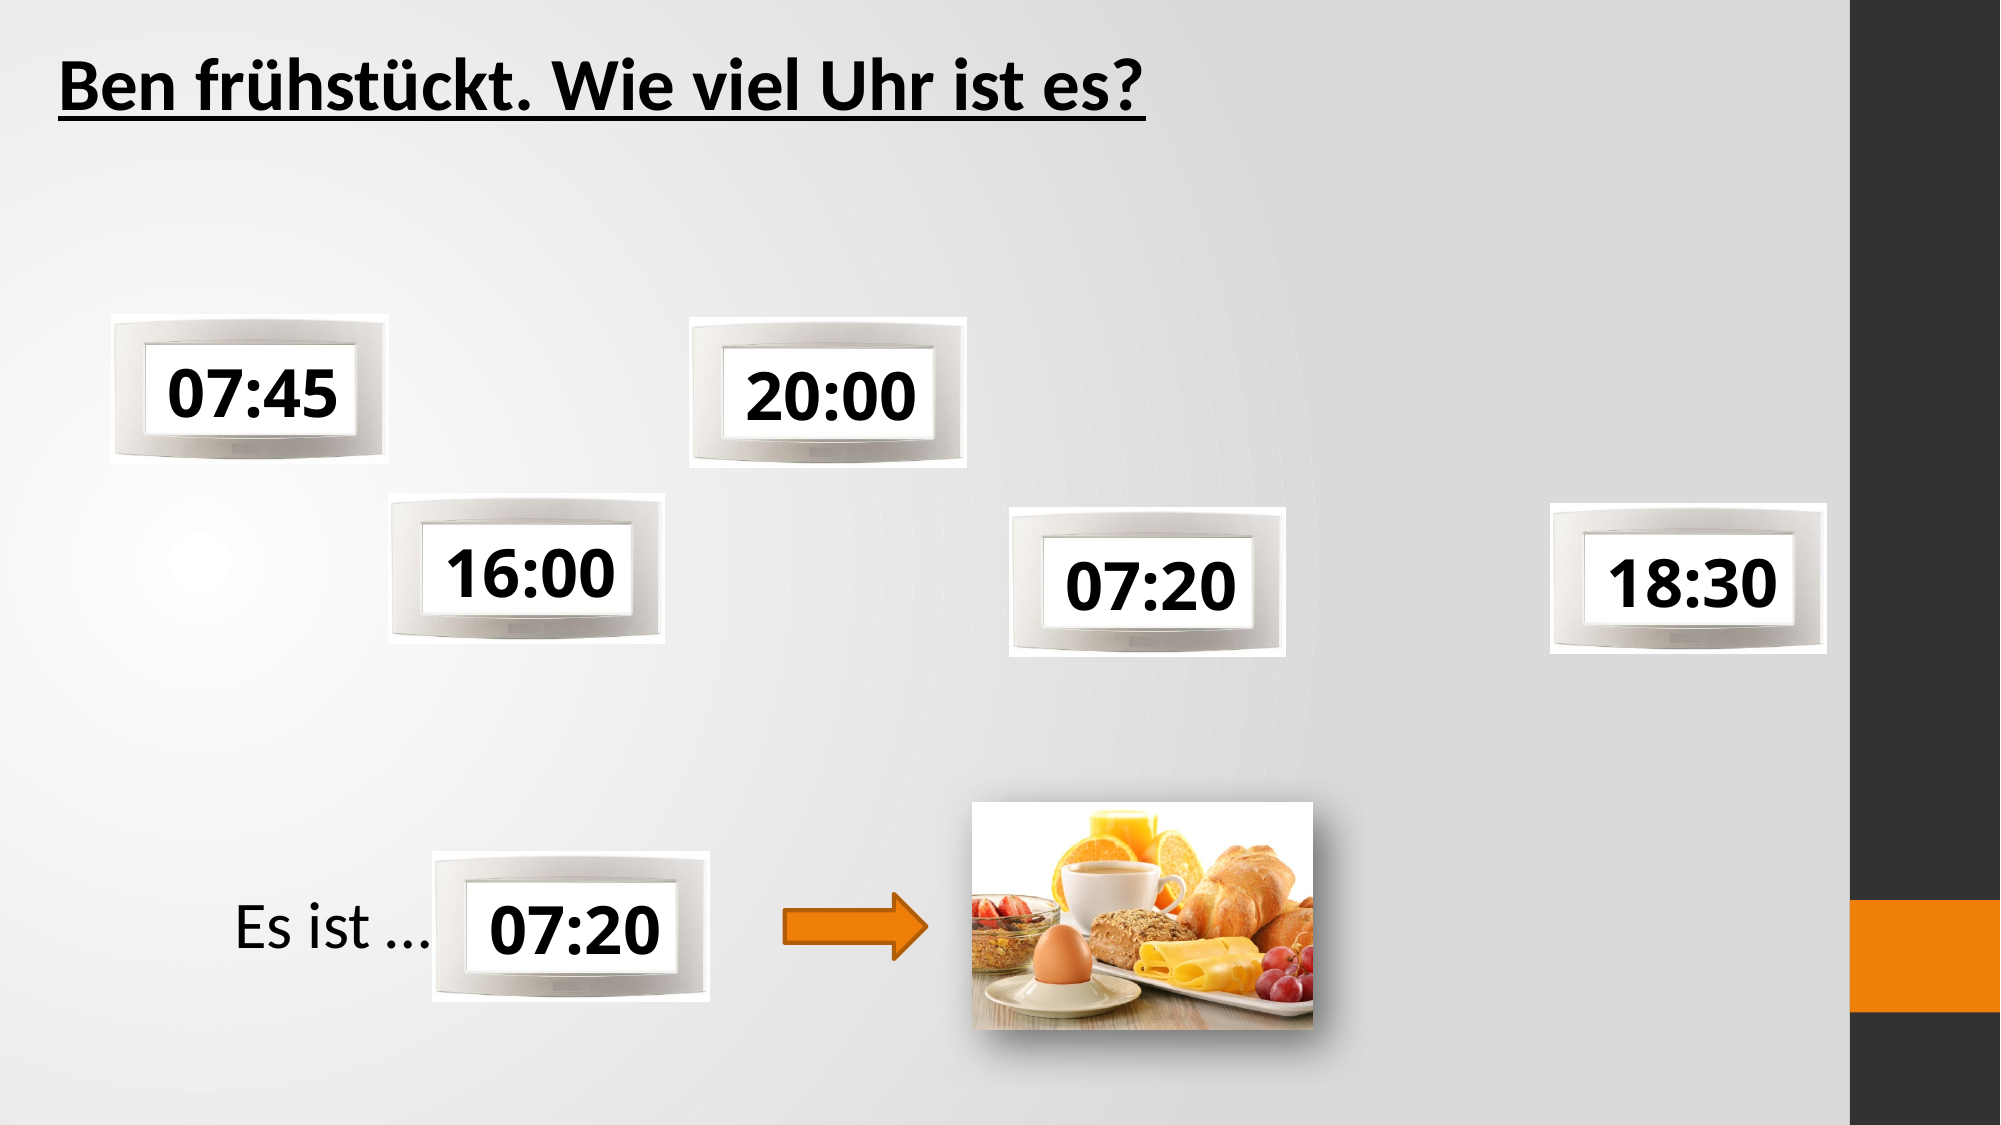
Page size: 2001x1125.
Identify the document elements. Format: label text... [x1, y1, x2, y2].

picture [1549, 503, 1828, 654]
picture [1008, 506, 1287, 658]
picture [688, 317, 967, 468]
text_box Es ist … [721, 874, 943, 969]
text_box [782, 892, 929, 961]
picture [387, 493, 666, 644]
picture [111, 313, 389, 465]
text_box Es ist … [219, 874, 429, 969]
picture [432, 851, 711, 1002]
picture [971, 802, 1313, 1031]
text_box Ben frühstückt. Wie viel Uhr ist es? [43, 28, 1225, 134]
